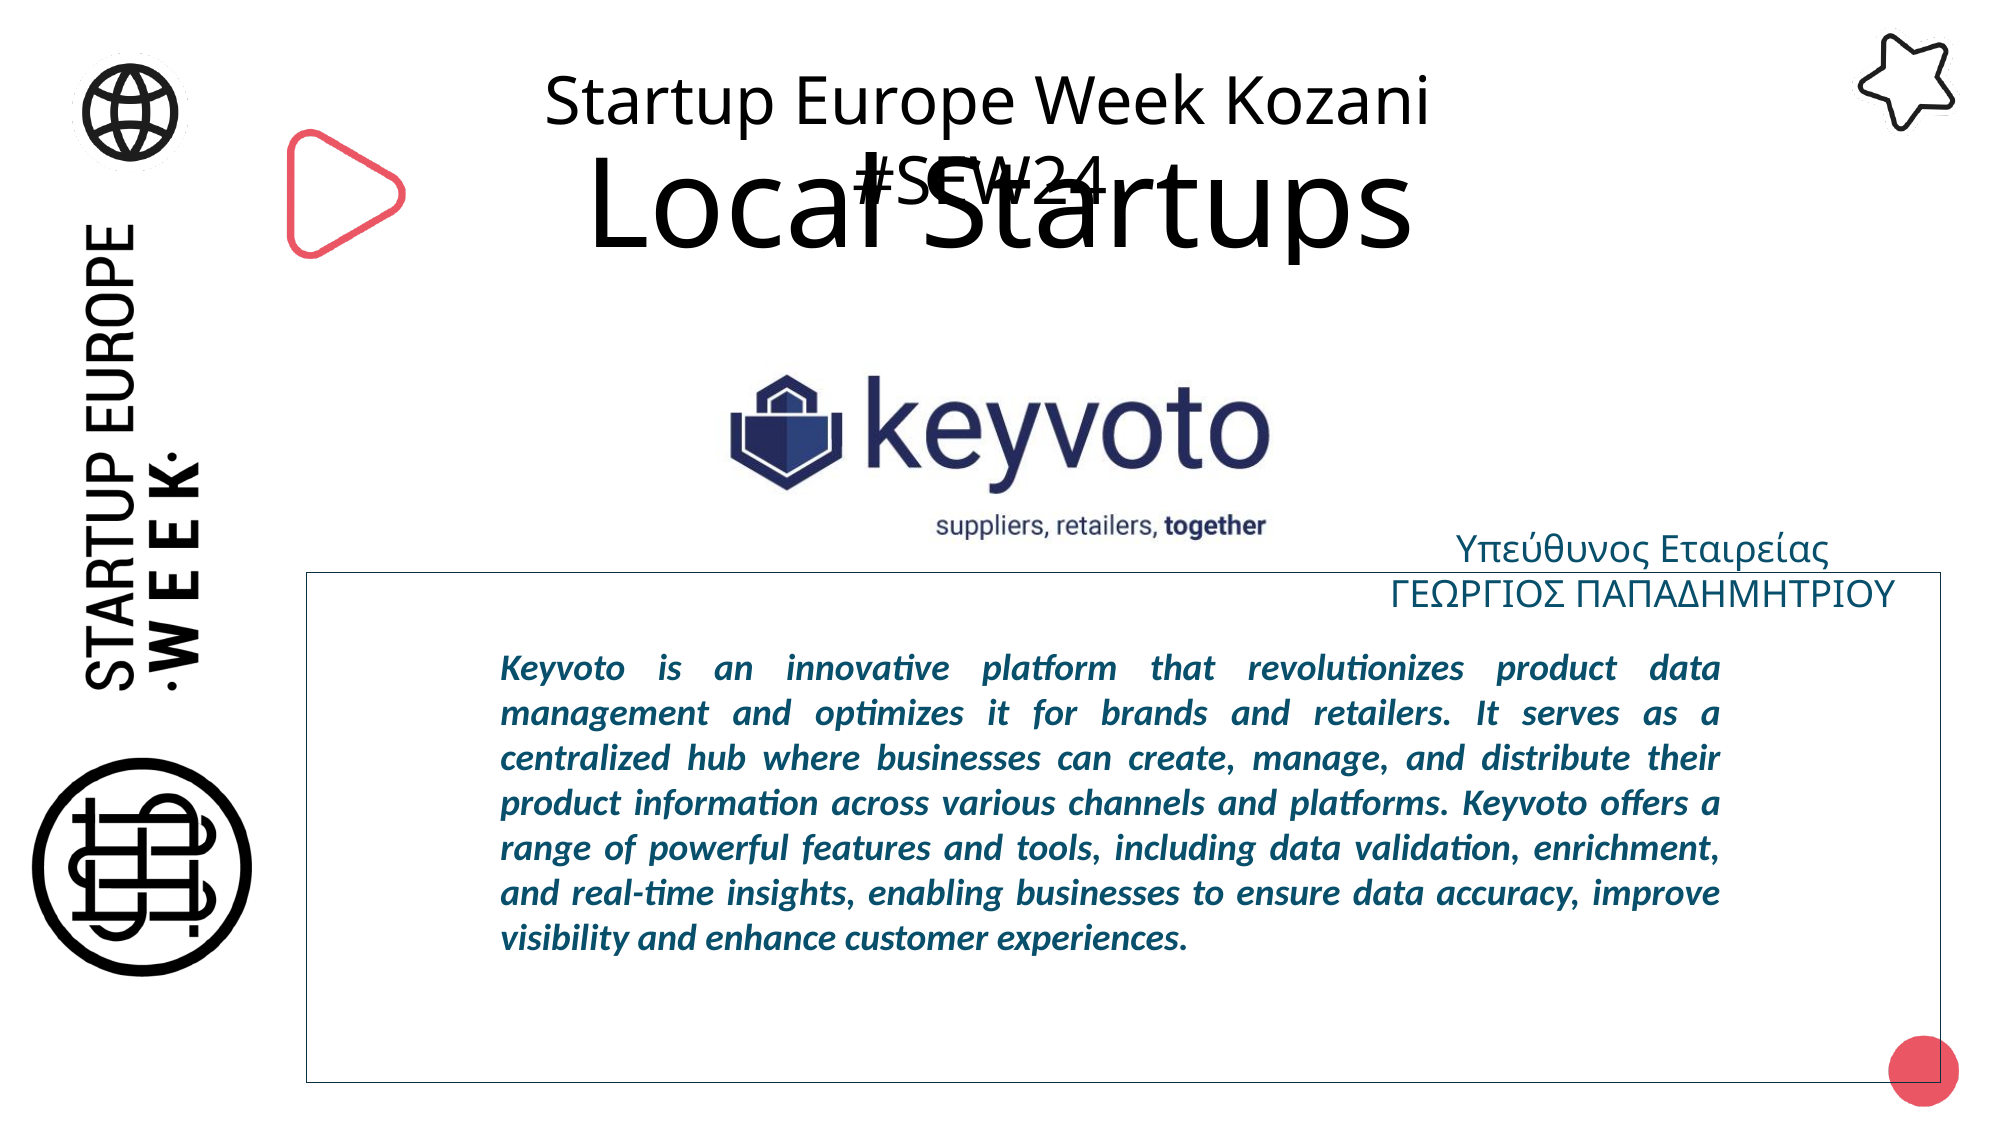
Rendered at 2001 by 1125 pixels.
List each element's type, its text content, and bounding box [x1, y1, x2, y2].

text_box Υπεύθυνος Εταιρείας ΓΕΩΡΓΙΟΣ ΠΑΠΑΔΗΜΗΤΡΙΟΥ [1362, 517, 1924, 623]
picture [1877, 1023, 1970, 1116]
picture [0, 25, 569, 1024]
text_box Startup Europe Week Kozani #SEW24 [396, 50, 1582, 115]
picture [1795, 0, 2000, 193]
text_box Local Startups [449, 115, 1615, 280]
text_box [306, 572, 1941, 1083]
picture [666, 265, 1334, 625]
